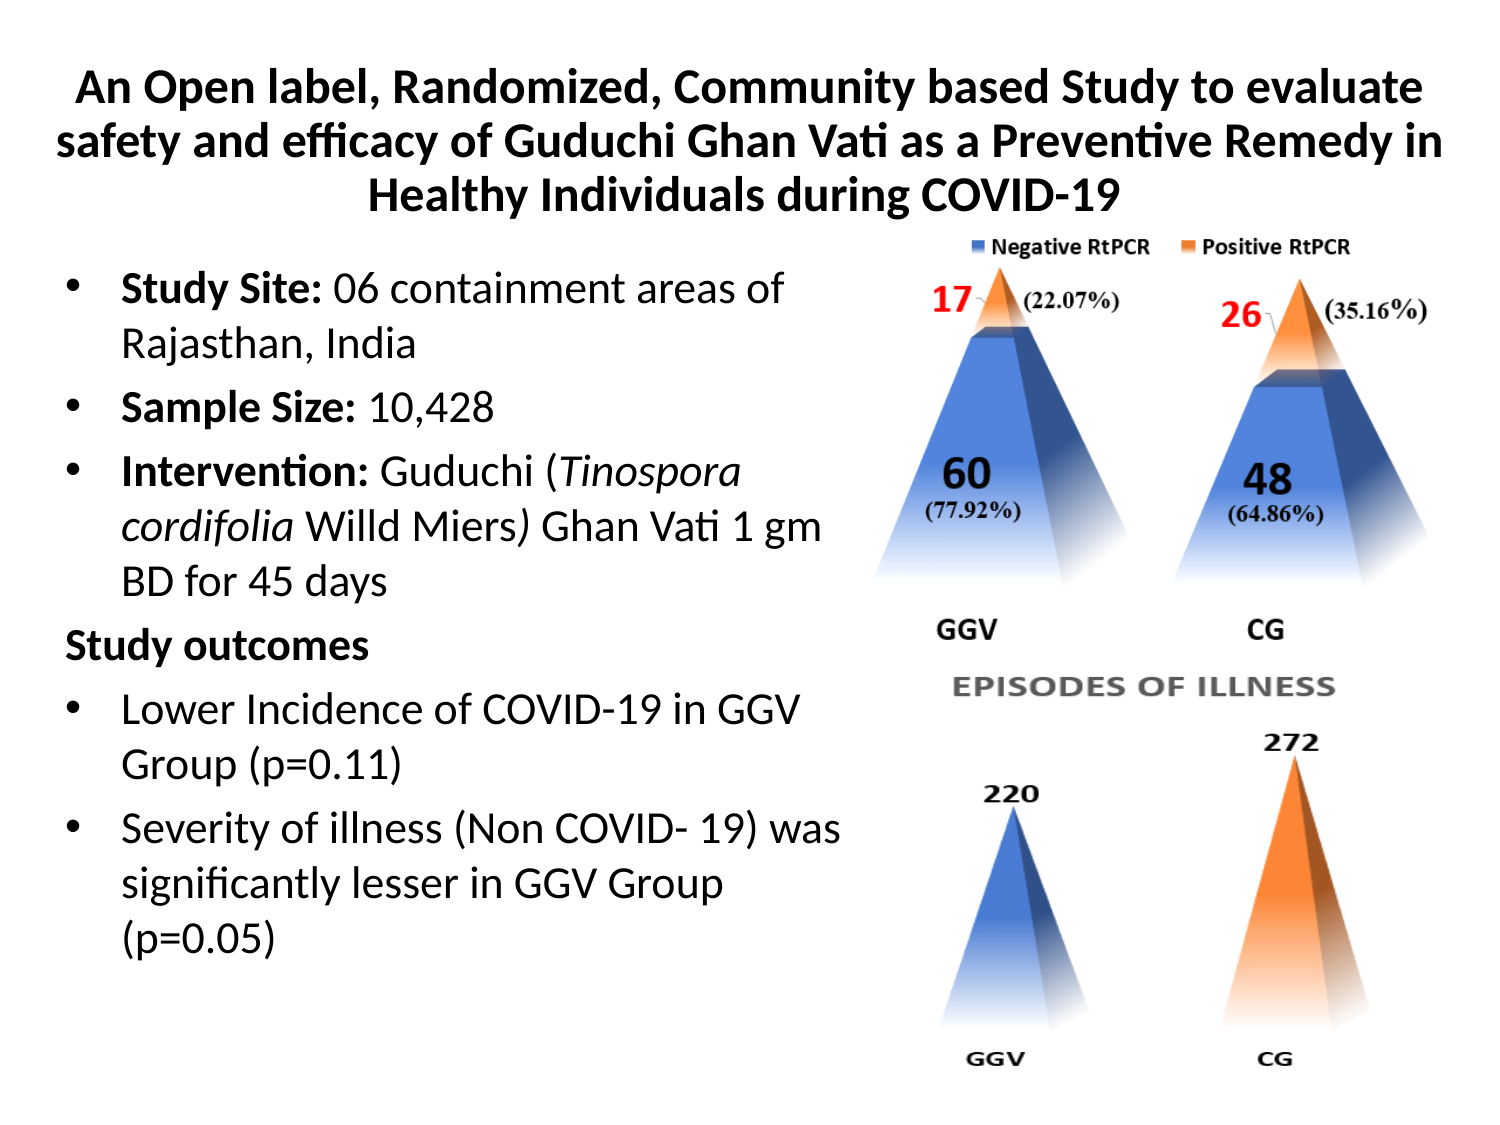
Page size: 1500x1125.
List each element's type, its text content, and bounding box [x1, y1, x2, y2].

picture [924, 662, 1401, 1077]
title An Open label, Randomized, Community based Study to evaluate safety and efficacy of Guduchi Ghan Vati as a Preventive Remedy in Healthy Individuals during COVID-19 [37, 74, 1463, 213]
list Study Site: 06 containment areas of Rajasthan, India Sample Size: 10,428 Intervention: Guduchi (Tinospora cordifolia Willd Miers) Ghan Vati 1 gm BD for 45 days Study outcomes Lower Incidence of COVID-19 in GGV Group (p=0.11) Severity of illness (Non COVID- 19) was significantly lesser in GGV Group (p=0.05) [49, 249, 863, 1088]
picture [849, 224, 1441, 656]
